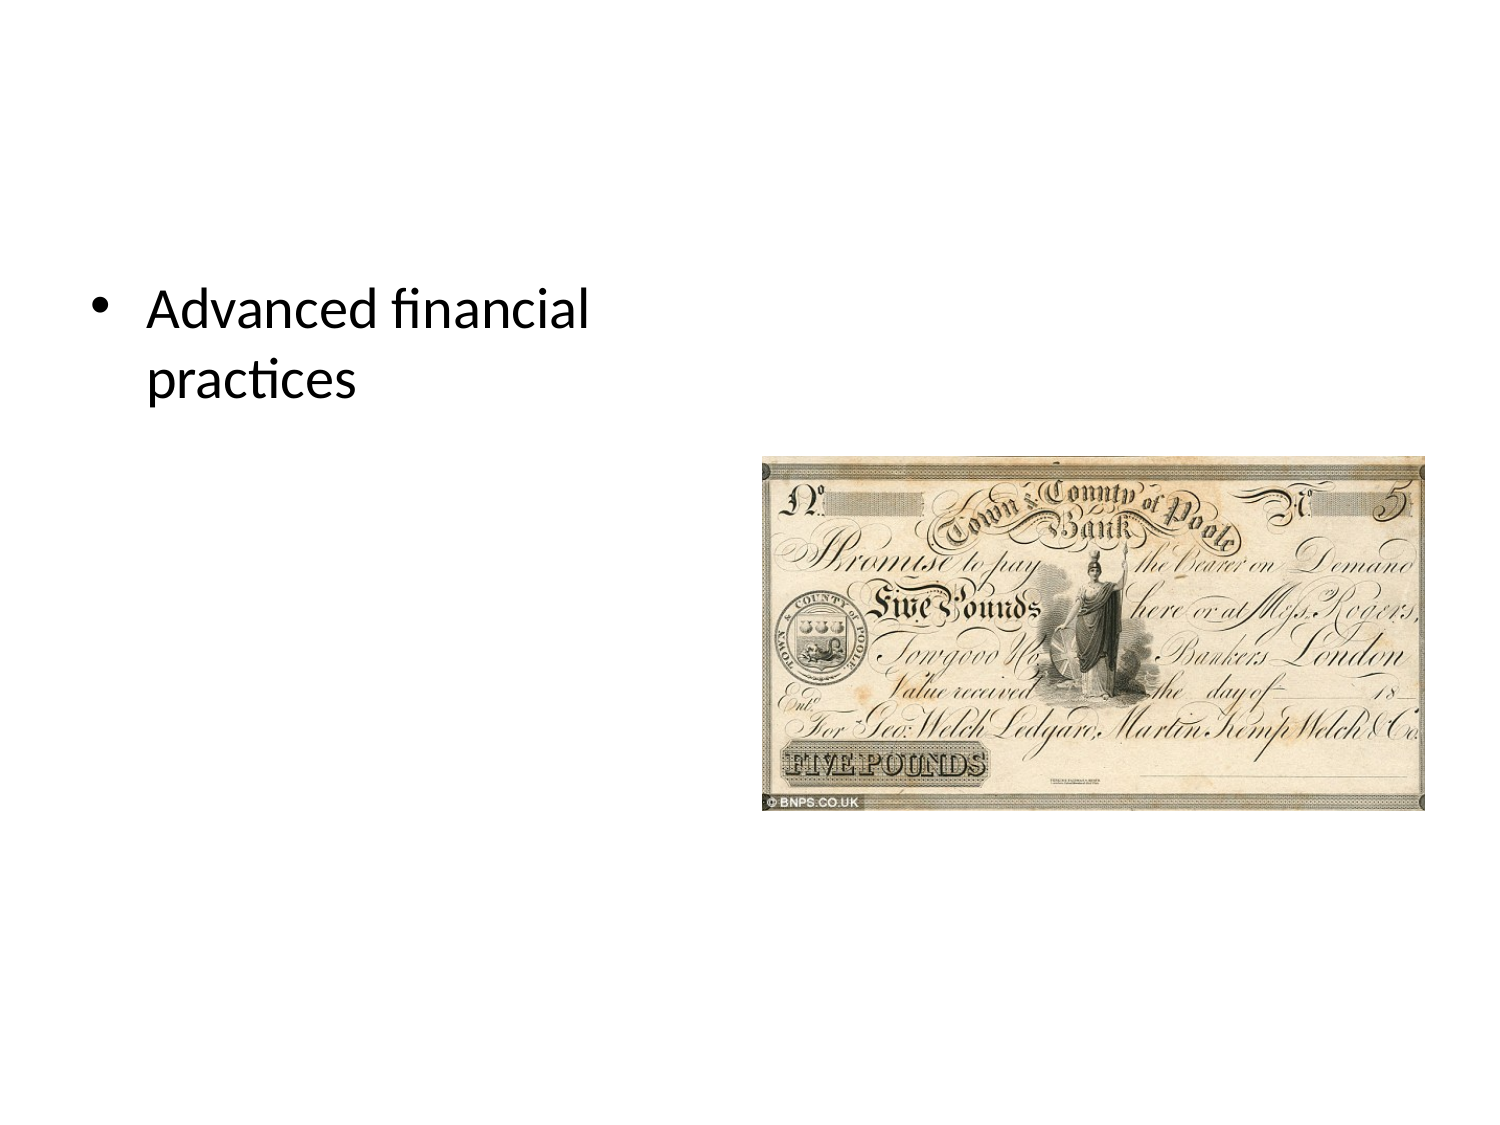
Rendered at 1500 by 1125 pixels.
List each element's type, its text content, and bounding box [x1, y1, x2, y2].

list Advanced financial practices [75, 262, 738, 1005]
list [762, 456, 1426, 811]
